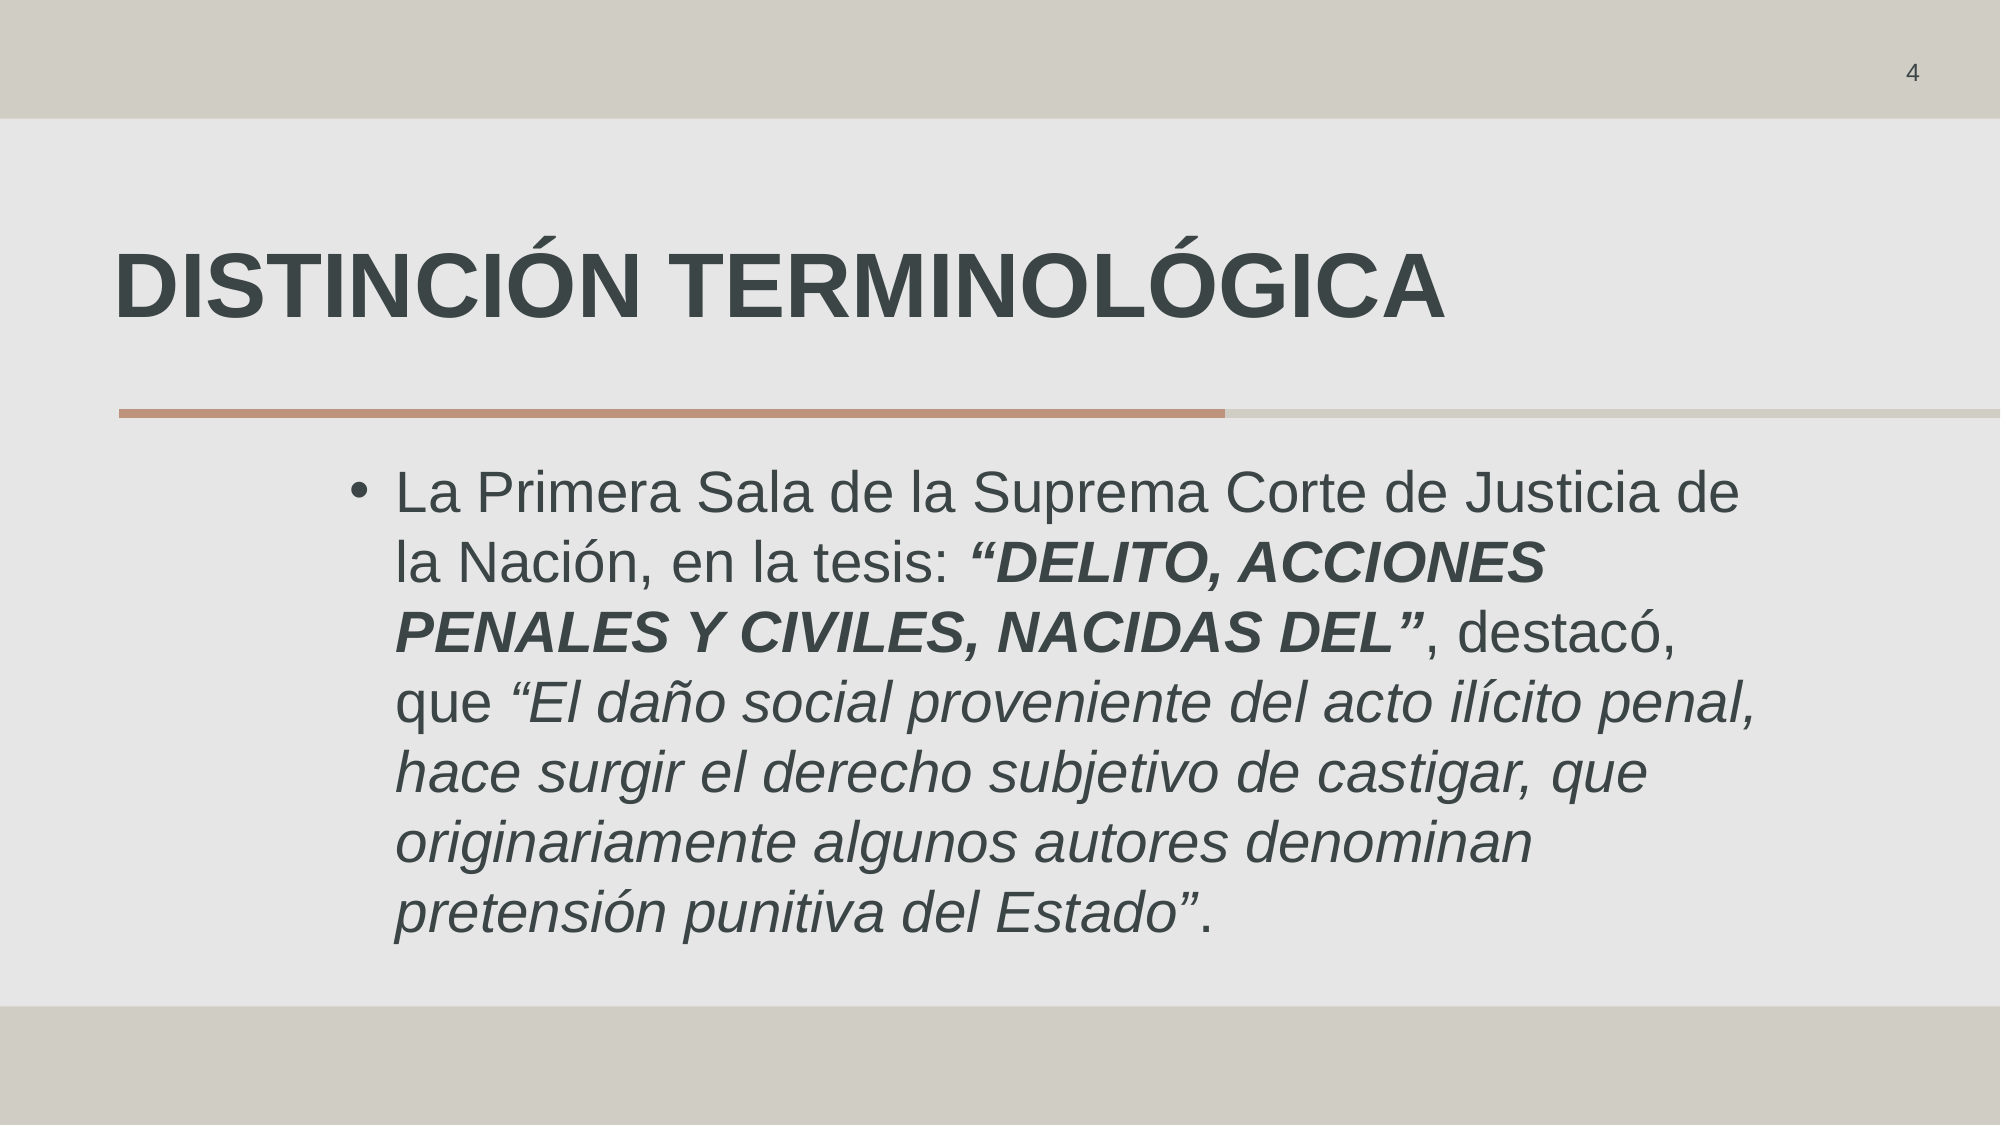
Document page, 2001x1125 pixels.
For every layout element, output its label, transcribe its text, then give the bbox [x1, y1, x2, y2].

slide_number 4 [1660, 49, 1935, 95]
title Distinción terminológica [98, 239, 1824, 335]
list La Primera Sala de la Suprema Corte de Justicia de la Nación, en la tesis: “DELITO, ACCIONES PENALES Y CIVILES, NACIDAS DEL”, destacó, que “El daño social proveniente del acto ilícito penal, hace surgir el derecho subjetivo de castigar, que originariamente algunos autores denominan pretensión punitiva del Estado”. [334, 446, 1787, 974]
